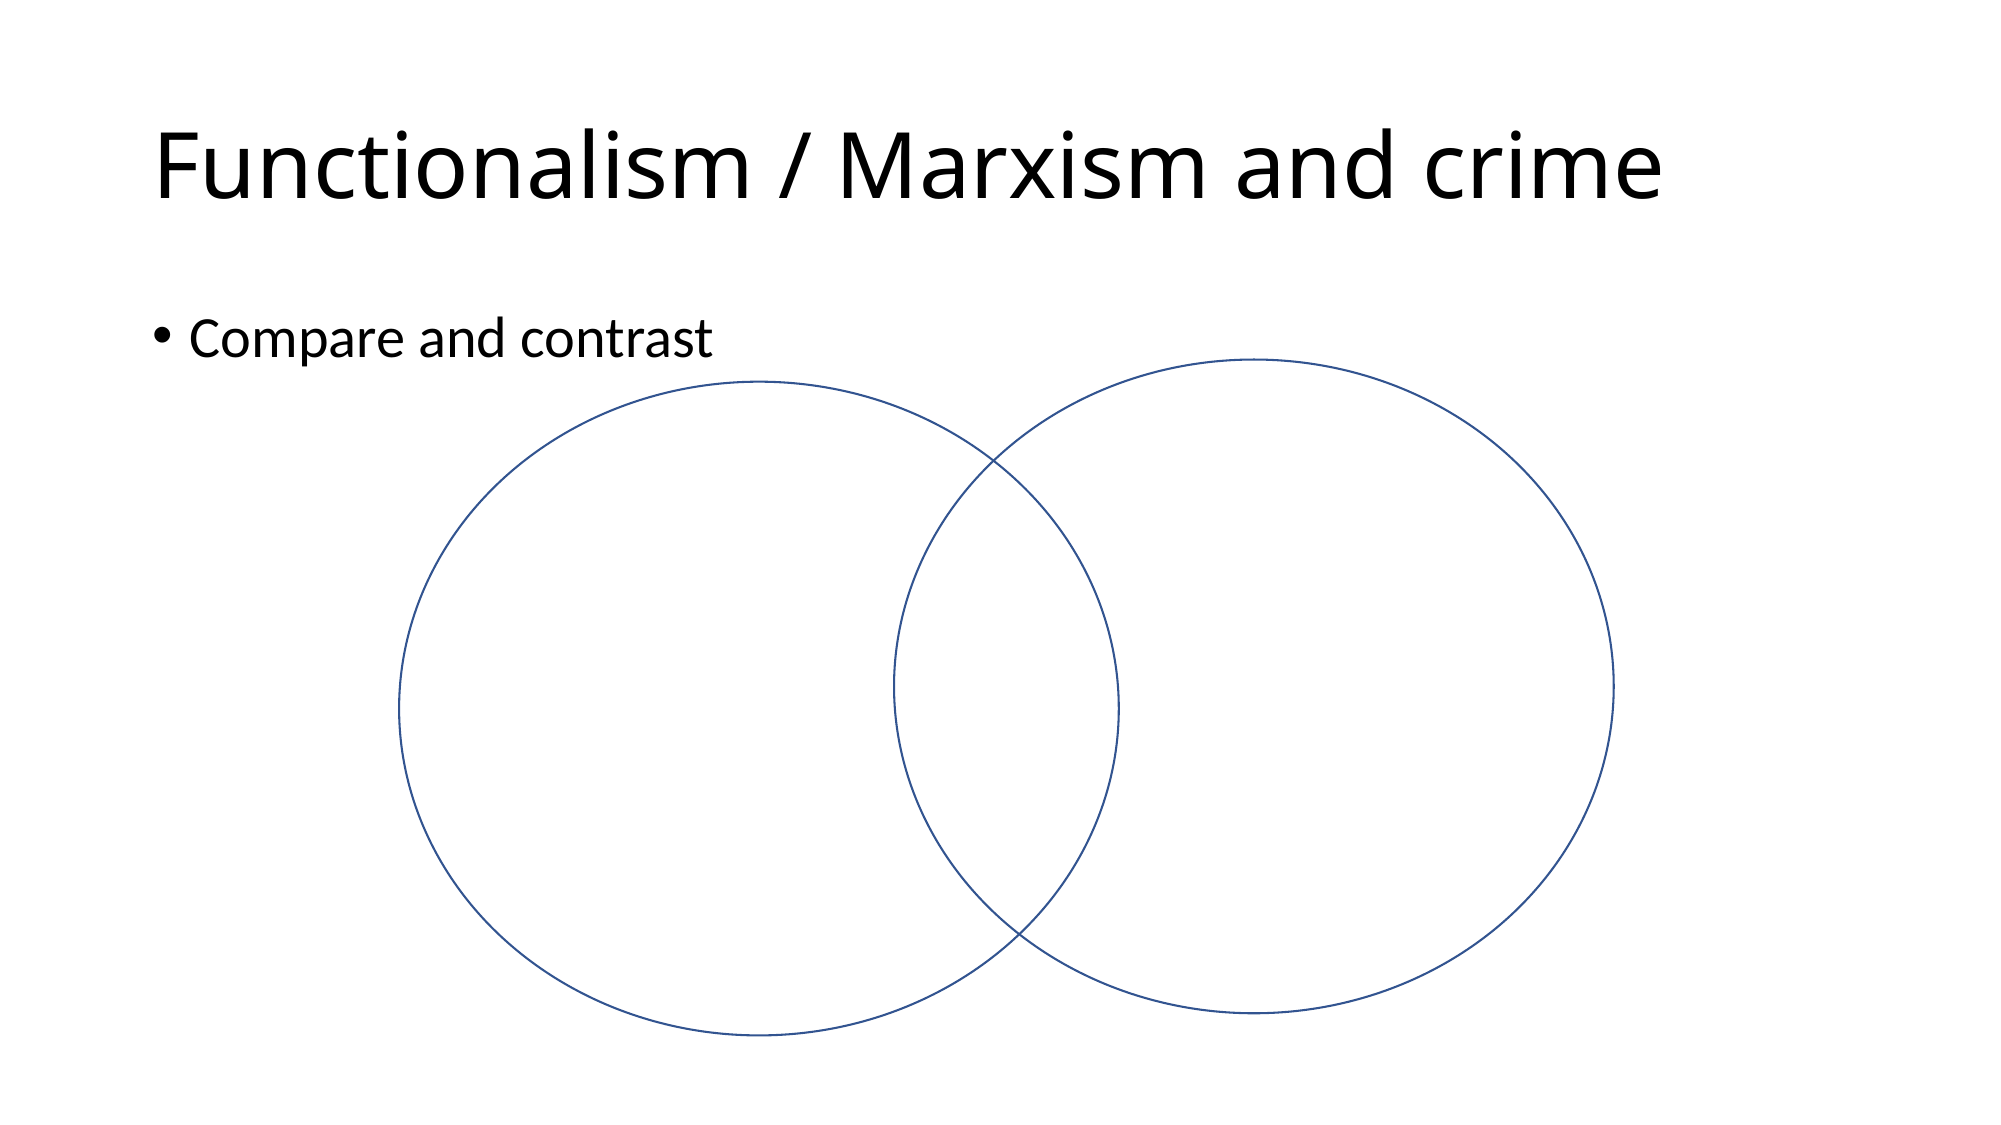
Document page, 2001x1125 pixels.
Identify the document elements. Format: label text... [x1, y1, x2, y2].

title Functionalism / Marxism and crime [137, 59, 1863, 278]
text_box [398, 380, 1019, 1037]
list Compare and contrast [137, 299, 1863, 1014]
text_box [893, 358, 1615, 1015]
